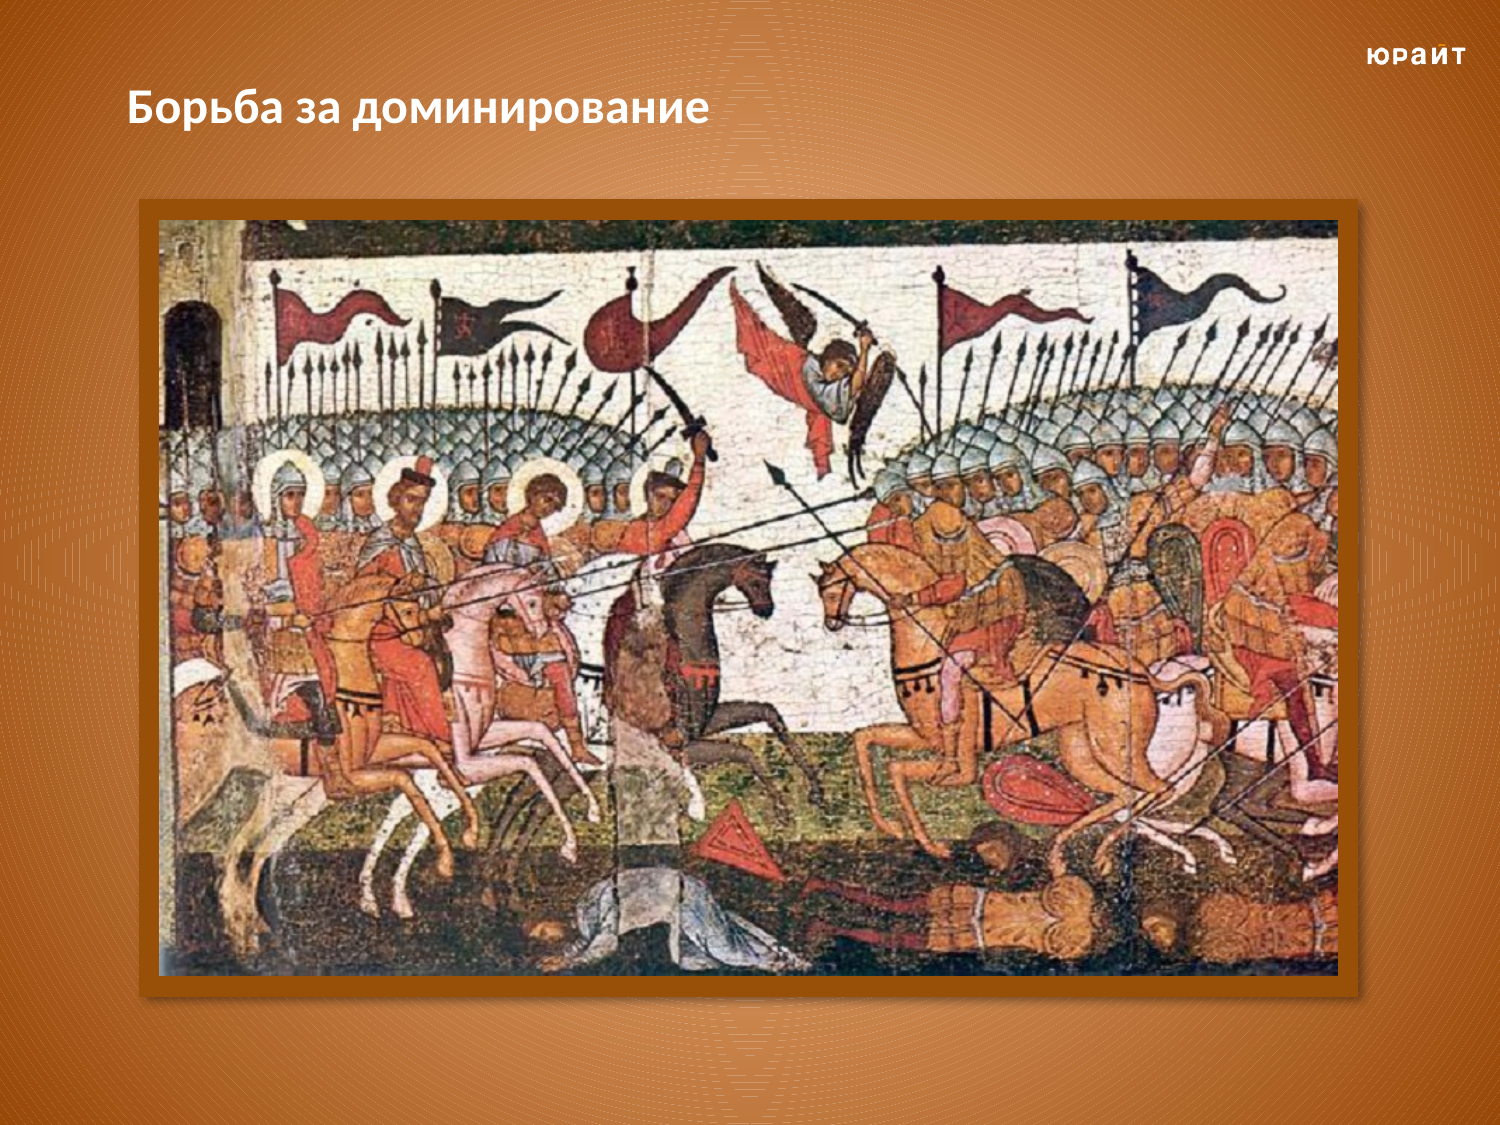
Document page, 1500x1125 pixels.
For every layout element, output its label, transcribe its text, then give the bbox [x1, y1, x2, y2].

picture [1363, 42, 1467, 67]
text_box Борьба за доминирование [112, 66, 987, 142]
picture [159, 219, 1338, 977]
